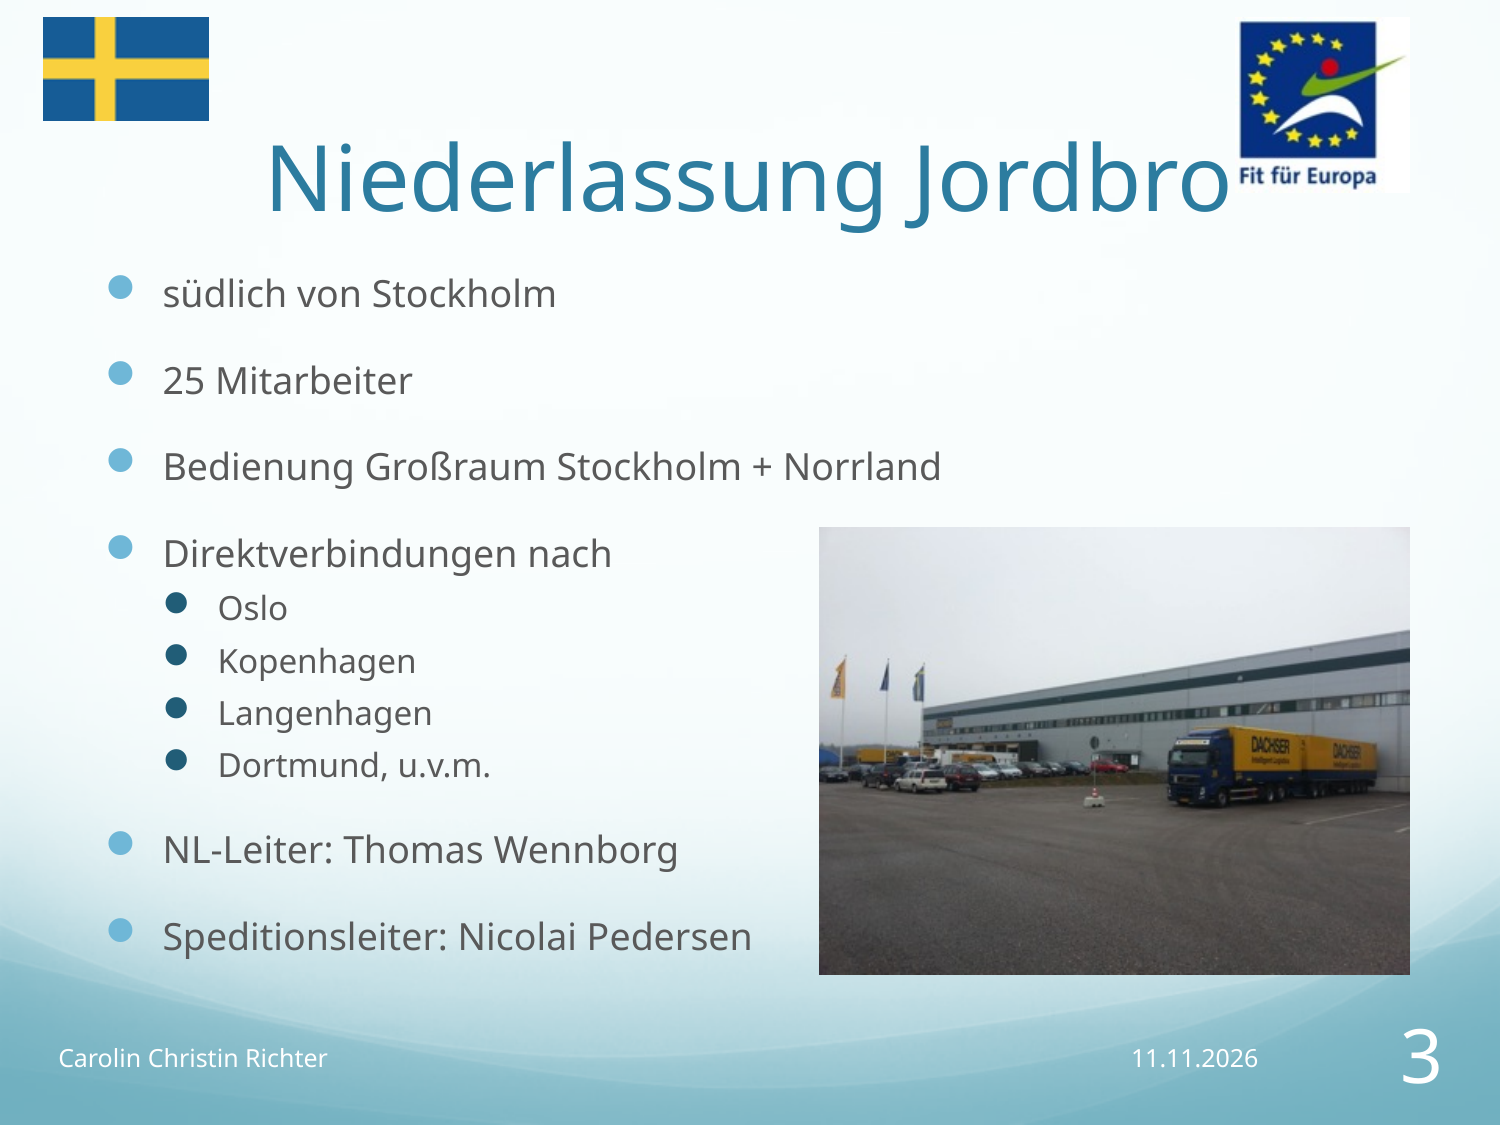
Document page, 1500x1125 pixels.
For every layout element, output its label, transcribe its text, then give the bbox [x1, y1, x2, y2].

list südlich von Stockholm 25 Mitarbeiter Bedienung Großraum Stockholm + Norrland Direktverbindungen nach Oslo Kopenhagen Langenhagen Dortmund, u.v.m. NL-Leiter: Thomas Wennborg Speditionsleiter: Nicolai Pedersen [90, 262, 1410, 975]
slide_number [923, 1029, 1274, 1090]
title Niederlassung Jordbro [90, 17, 1410, 237]
footer Carolin Christin Richter [43, 1029, 838, 1090]
picture [819, 527, 1410, 976]
slide_number 3 [1295, 1029, 1459, 1090]
picture [43, 17, 90, 121]
